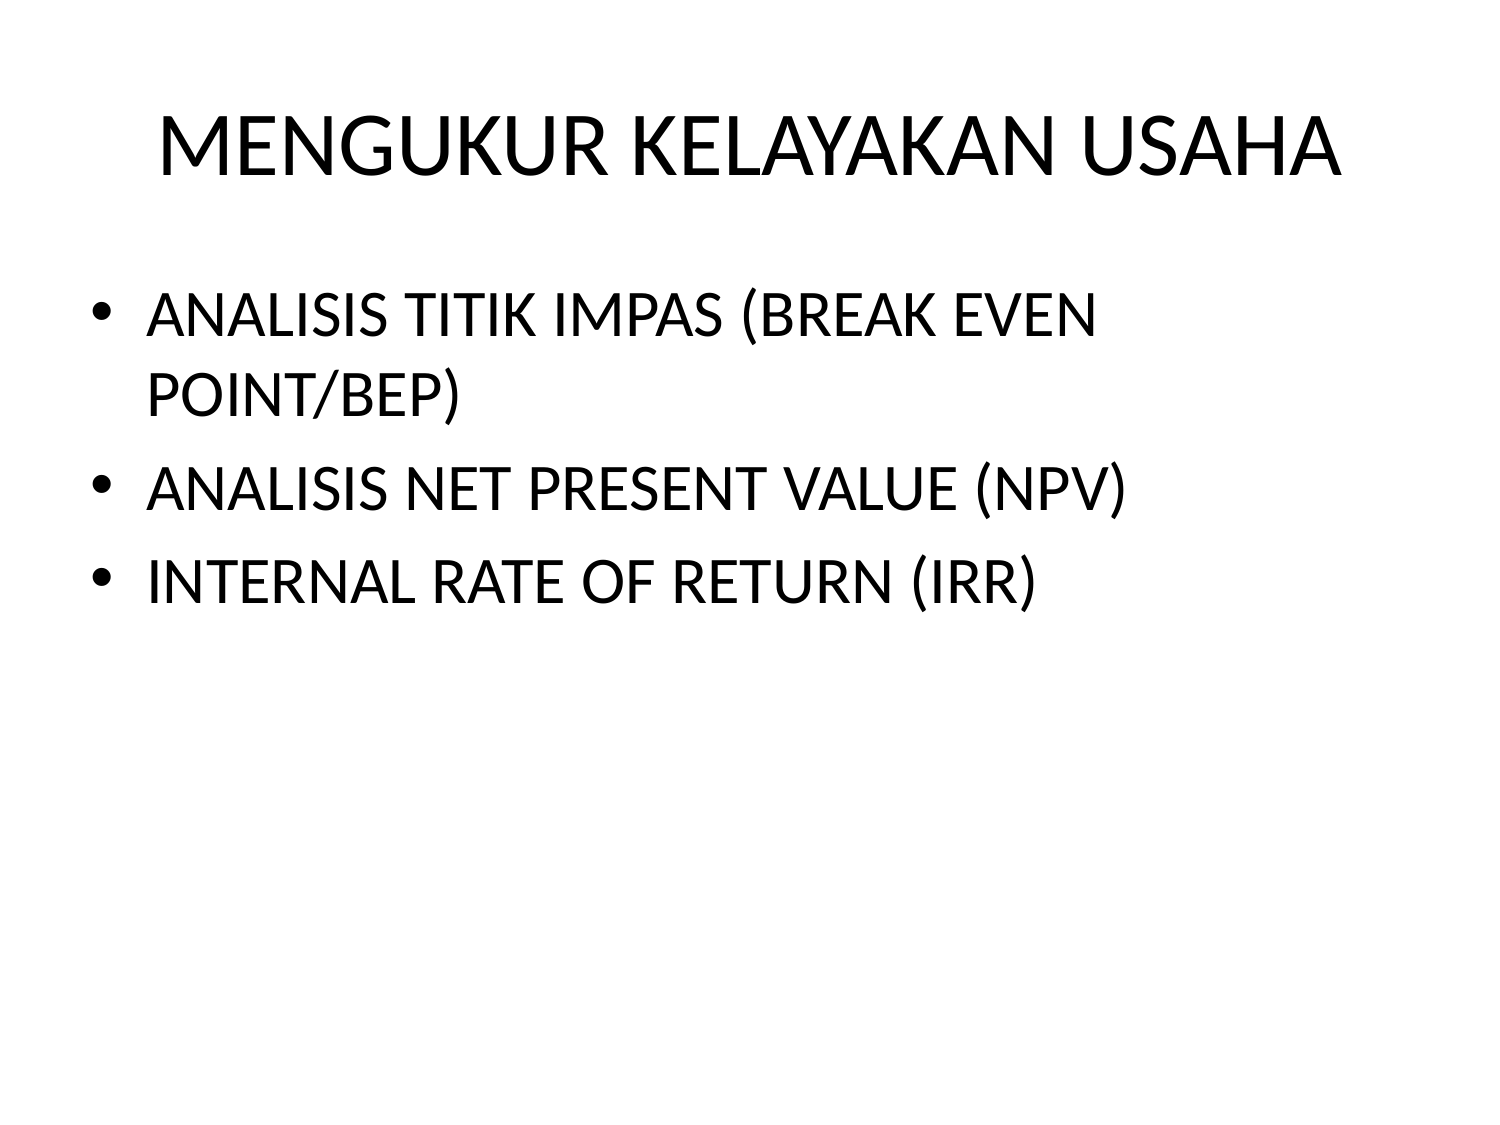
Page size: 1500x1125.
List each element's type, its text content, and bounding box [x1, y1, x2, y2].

list ANALISIS TITIK IMPAS (BREAK EVEN POINT/BEP) ANALISIS NET PRESENT VALUE (NPV) INTERNAL RATE OF RETURN (IRR) [75, 262, 1425, 1005]
title MENGUKUR KELAYAKAN USAHA [75, 45, 1425, 233]
